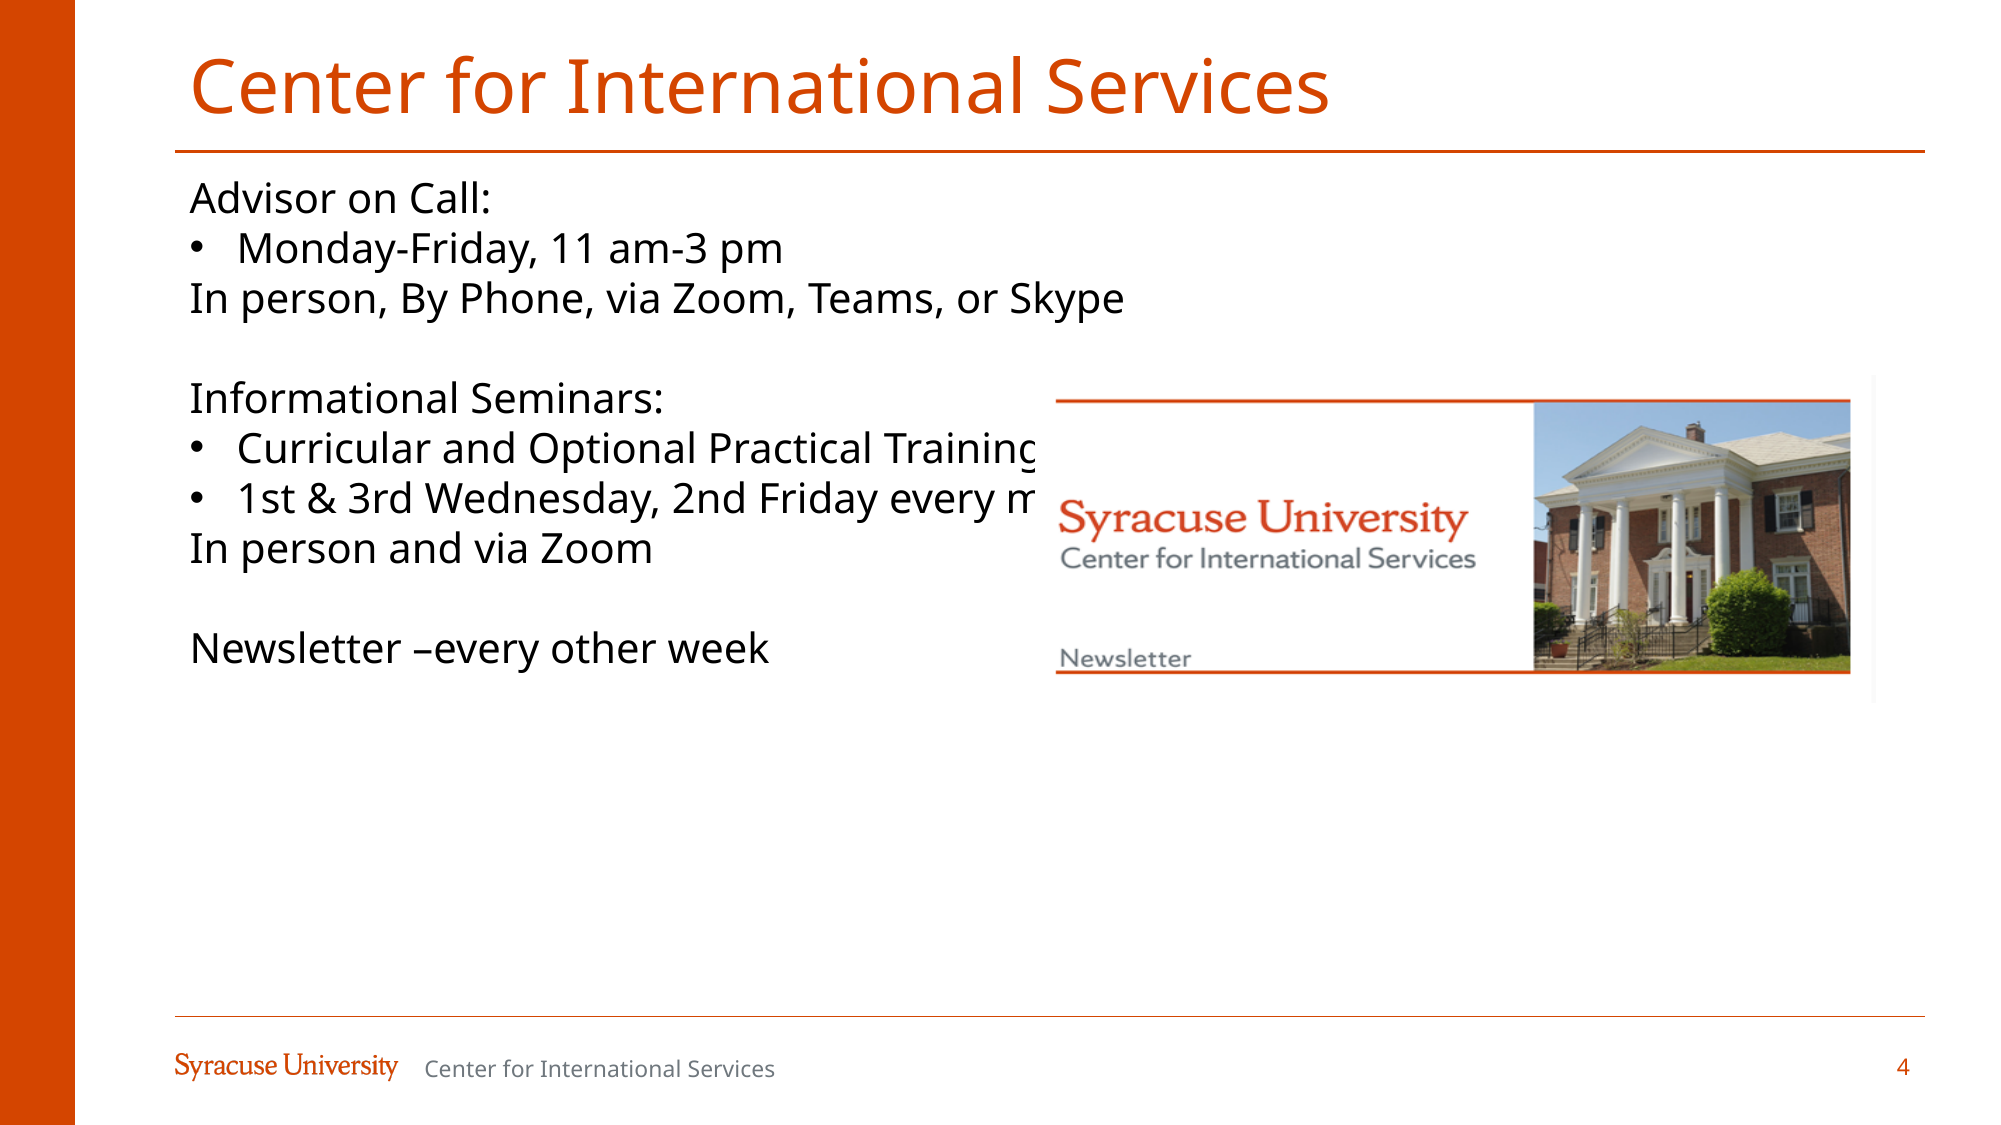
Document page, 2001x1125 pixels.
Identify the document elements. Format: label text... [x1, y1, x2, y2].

picture [1035, 375, 1876, 703]
picture [174, 1052, 399, 1082]
text_box Advisor on Call: Monday-Friday, 11 am-3 pm In person, By Phone, via Zoom, Teams, or Skype Informational Seminars: Curricular and Optional Practical Training 1st & 3rd Wednesday, 2nd Friday every month In person and via Zoom Newsletter –every other week [174, 164, 1698, 680]
slide_number 4 [1825, 1037, 1925, 1099]
title Center for International Services [174, 41, 1925, 146]
list Center for International Services [409, 1039, 1826, 1100]
